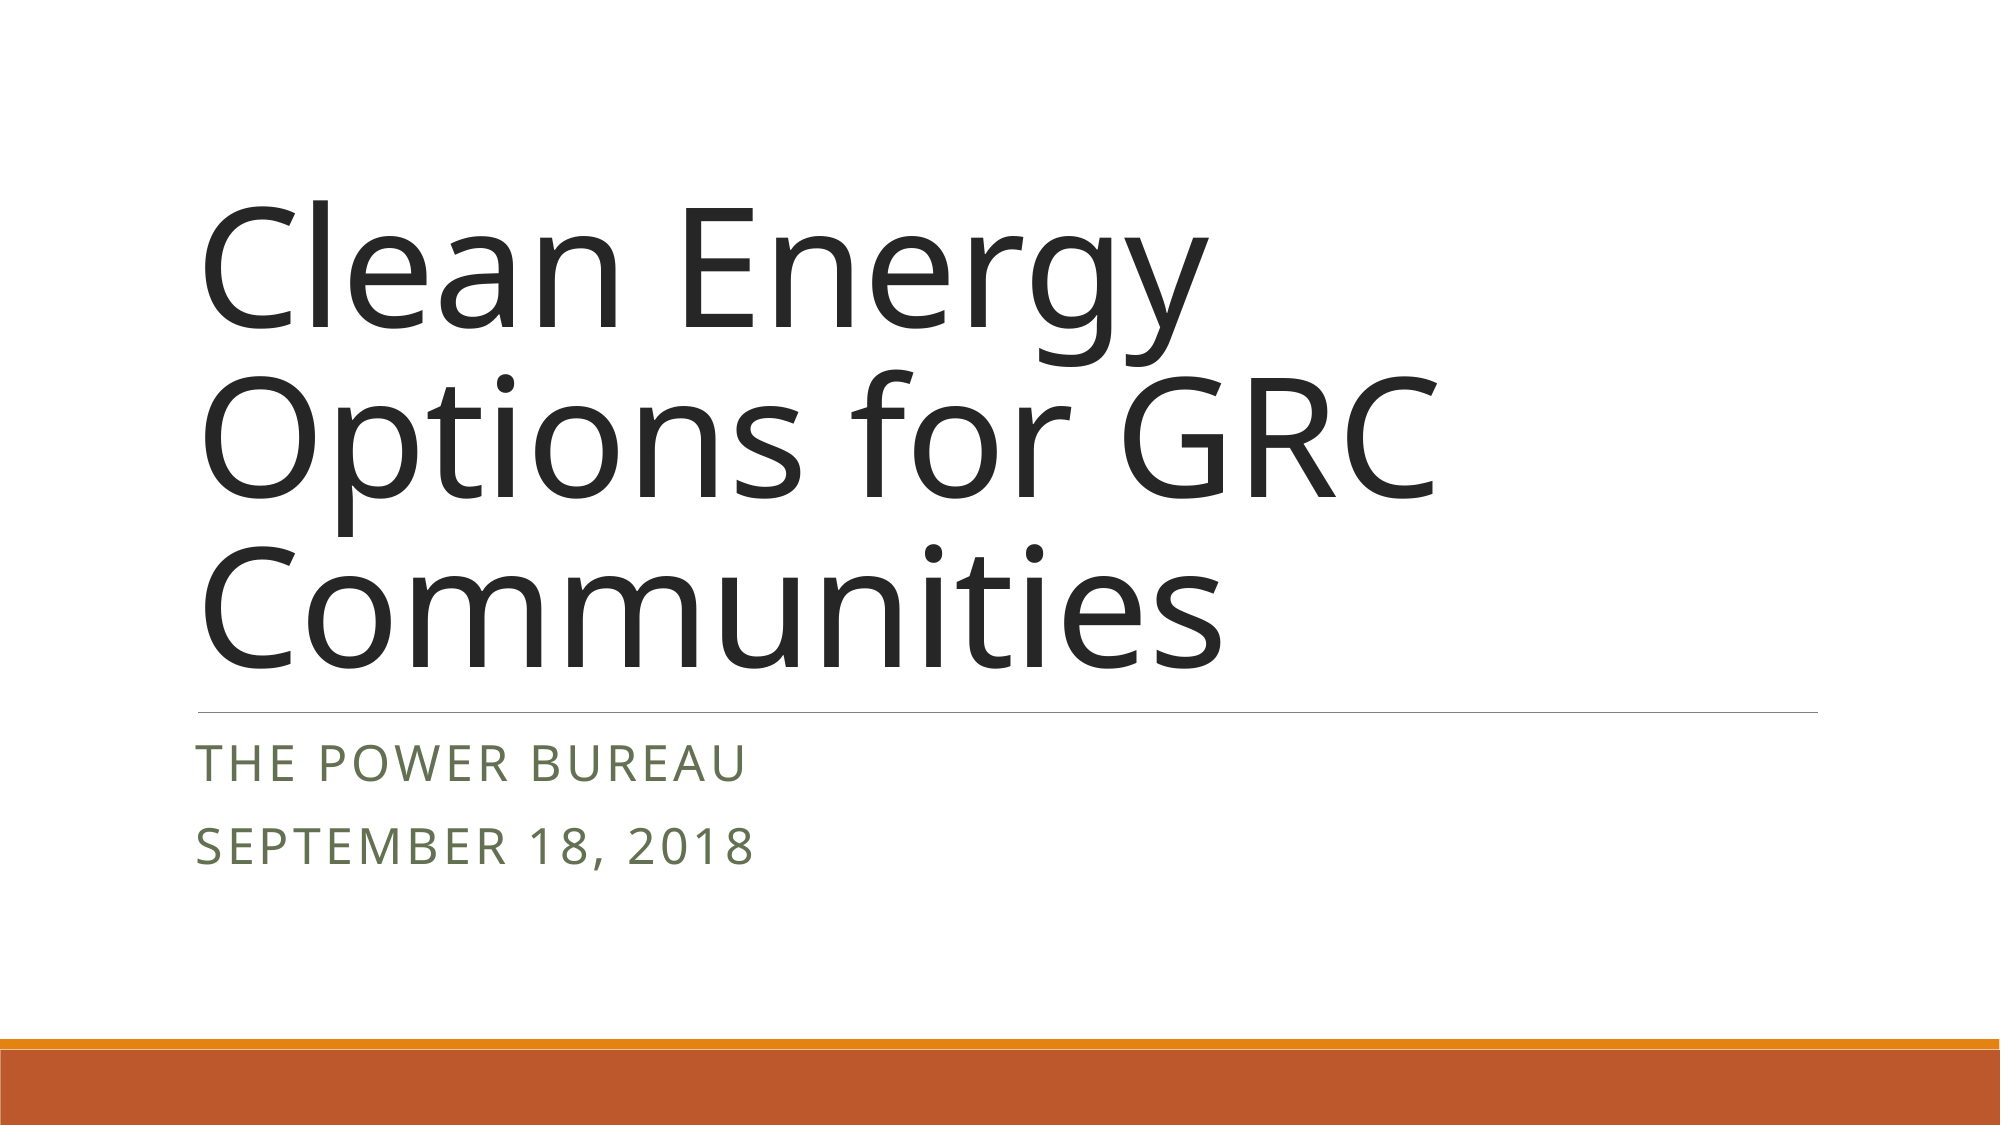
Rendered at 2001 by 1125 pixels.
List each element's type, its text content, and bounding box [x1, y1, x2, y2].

subtitle The power Bureau September 18, 2018 [180, 730, 1831, 919]
title Clean Energy Options for GRC Communities [180, 124, 1830, 710]
